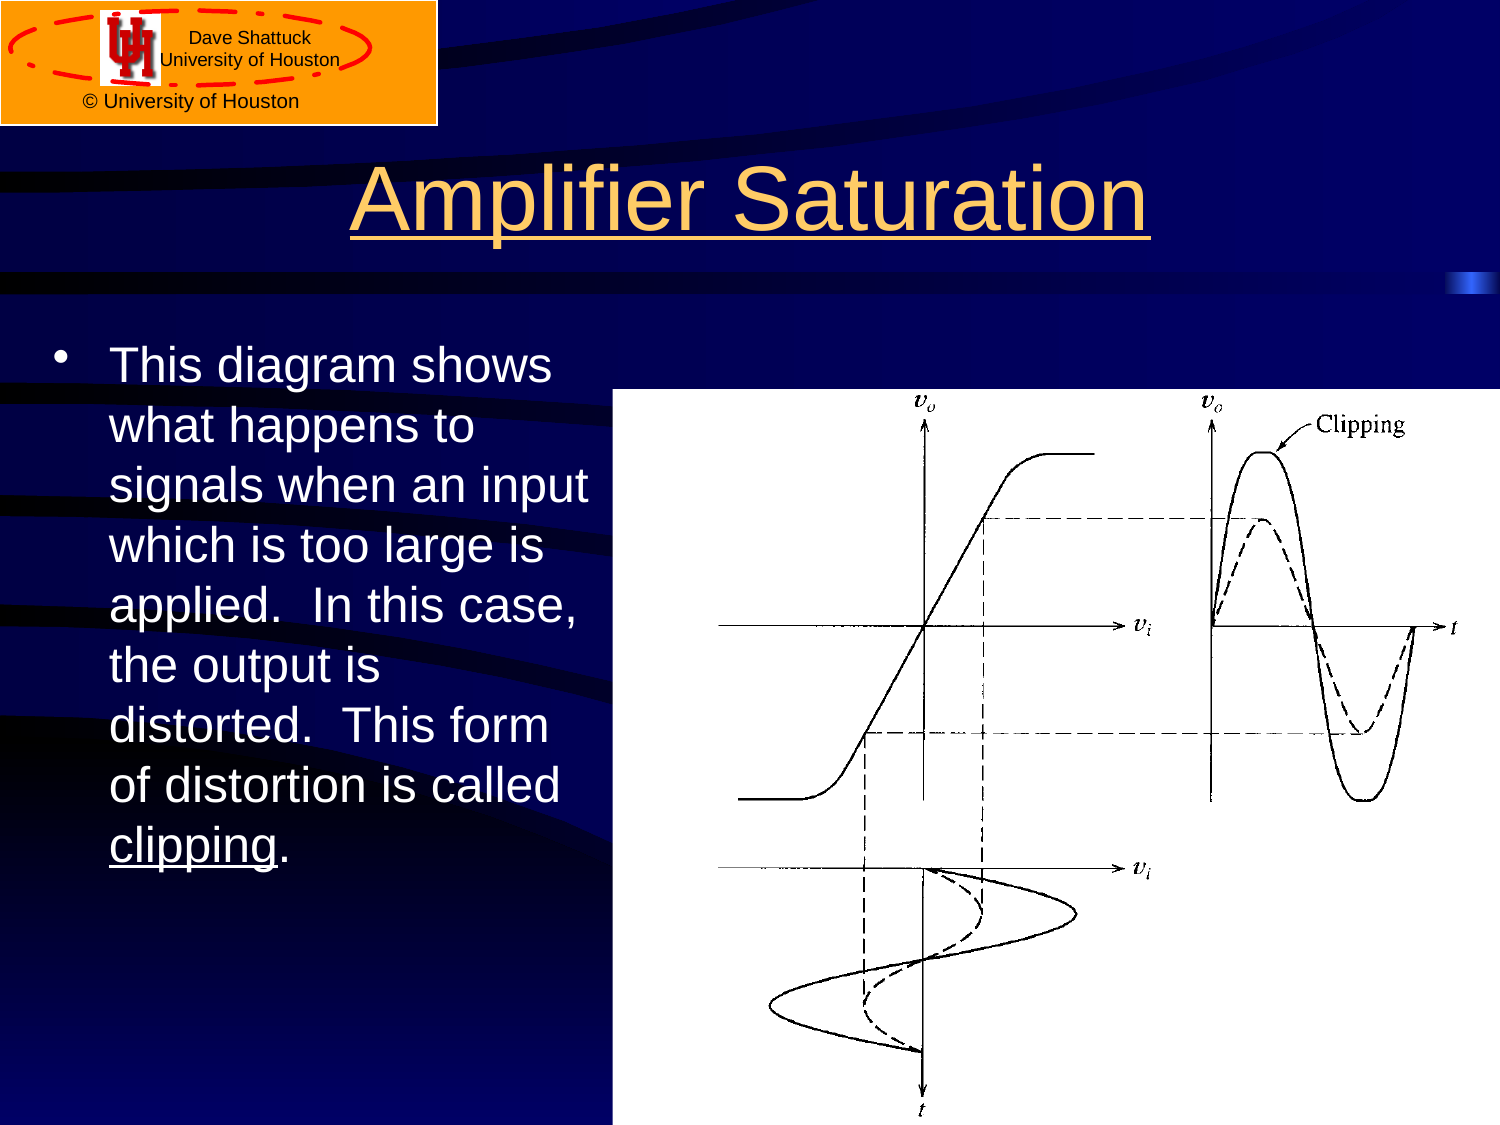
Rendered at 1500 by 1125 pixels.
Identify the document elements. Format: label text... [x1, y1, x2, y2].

list This diagram shows what happens to signals when an input which is too large is applied. In this case, the output is distorted. This form of distortion is called clipping. [37, 324, 613, 1101]
title Amplifier Saturation [112, 99, 1388, 288]
picture [612, 389, 1500, 1125]
